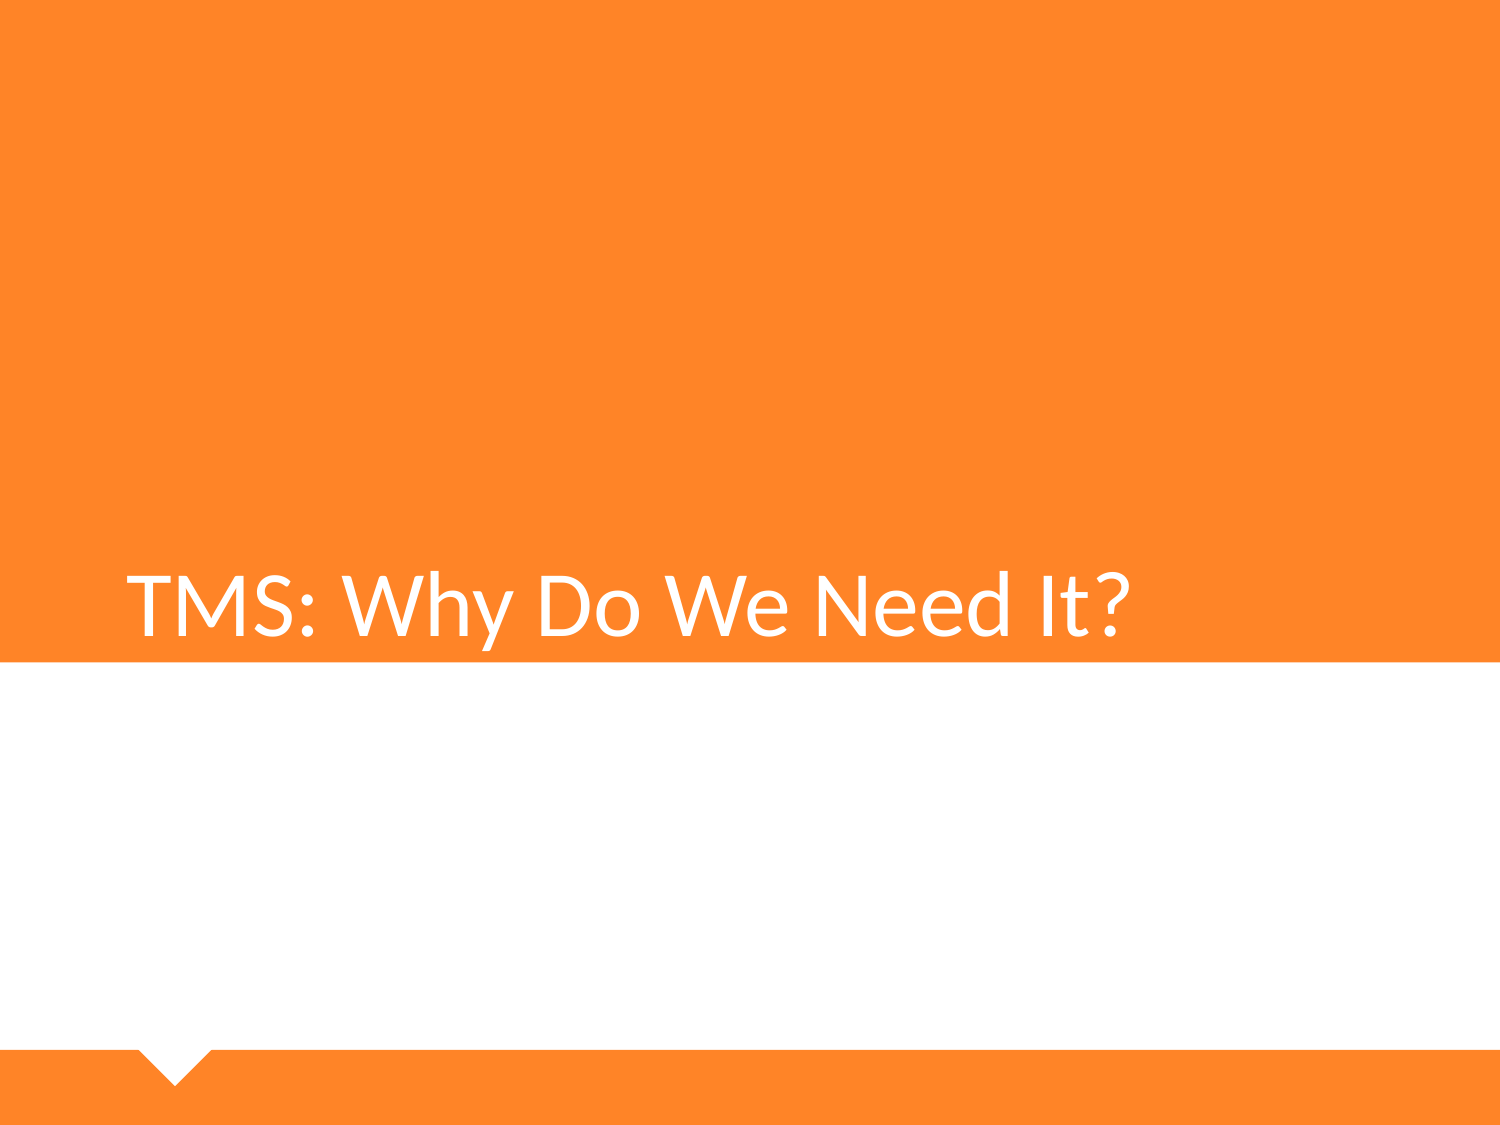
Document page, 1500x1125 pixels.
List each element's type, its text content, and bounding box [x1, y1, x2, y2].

title TMS: Why Do We Need It? [118, 362, 1394, 663]
